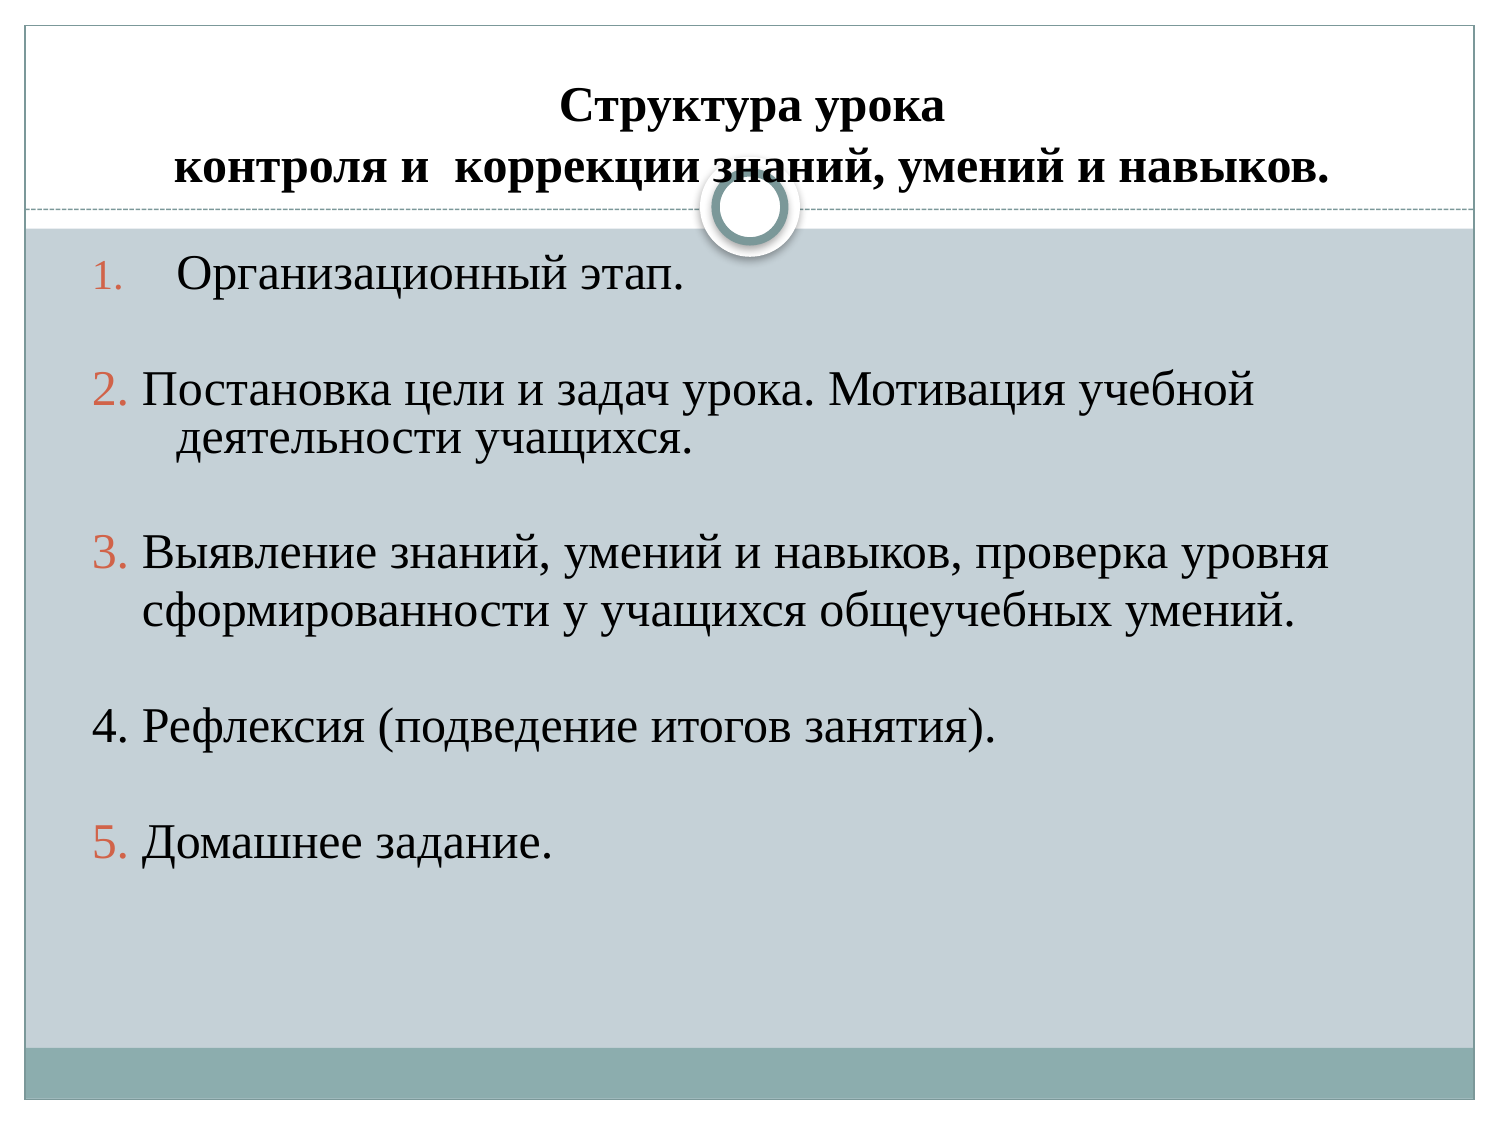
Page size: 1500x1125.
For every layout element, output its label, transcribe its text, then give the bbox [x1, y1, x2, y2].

list Организационный этап. 2. Постановка цели и задач урока. Мотивация учебной деятельности учащихся. 3. Выявление знаний, умений и навыков, проверка уровня сформированности у учащихся общеучебных умений. 4. Рефлексия (подведение итогов занятия). 5. Домашнее задание. [76, 243, 1428, 1083]
title Структура урока контроля и коррекции знаний, умений и навыков. [76, 42, 1428, 243]
